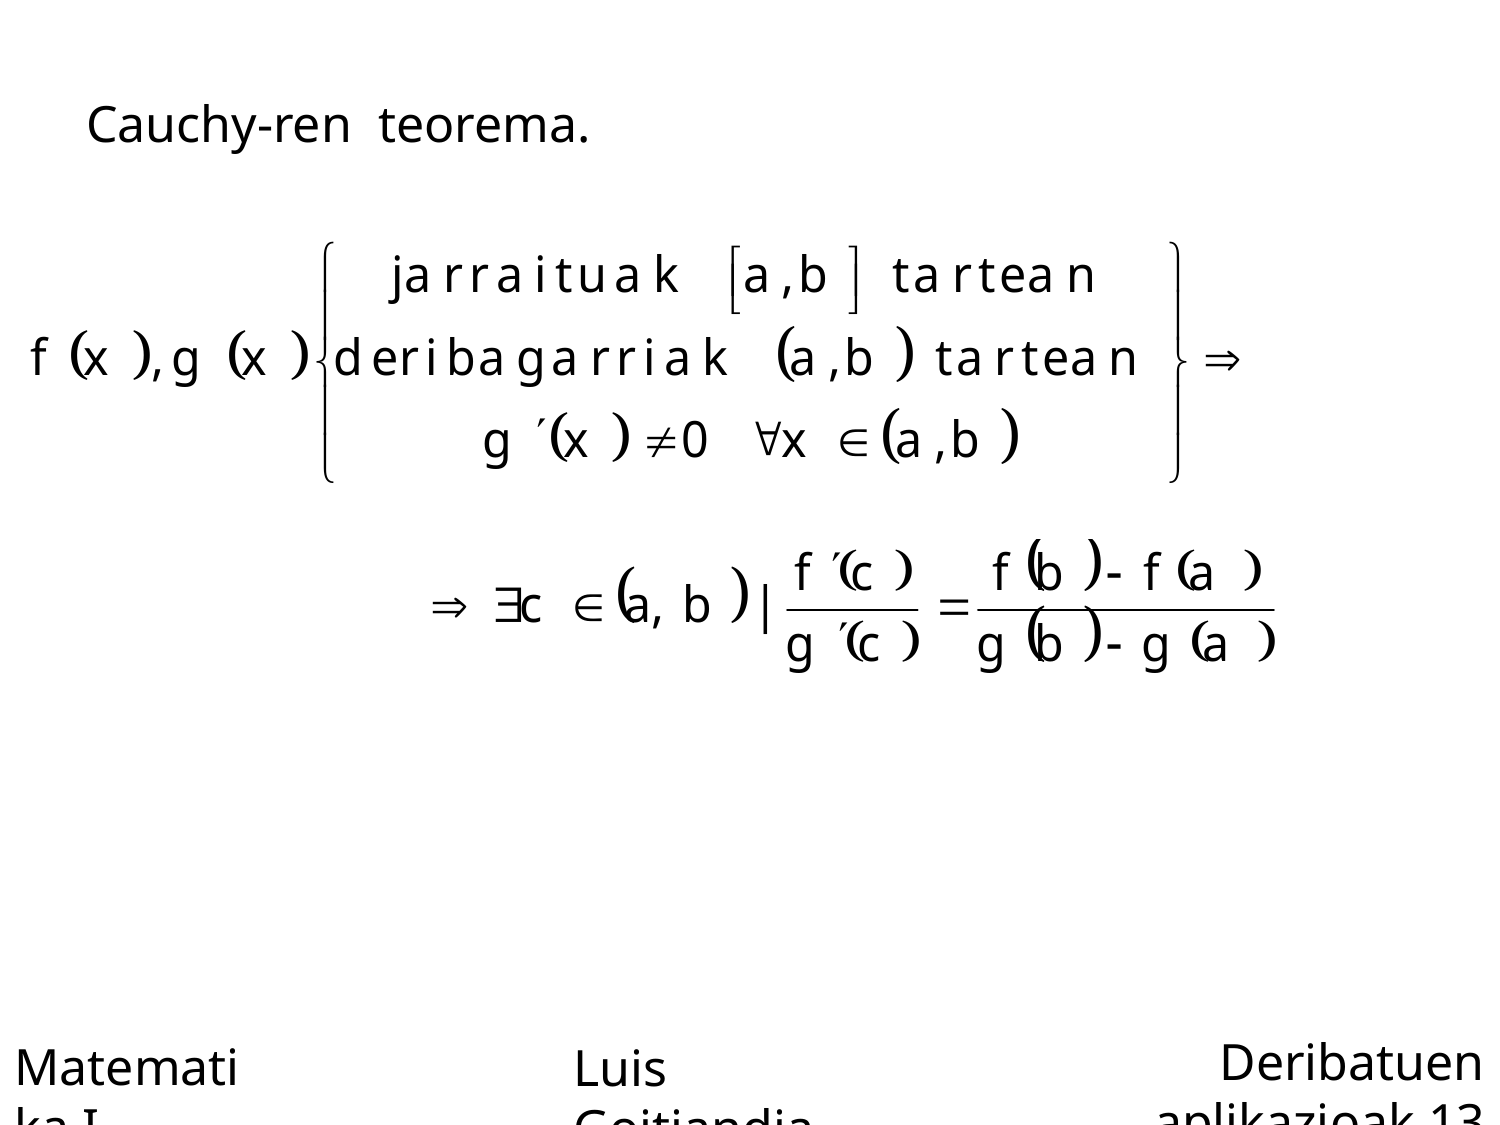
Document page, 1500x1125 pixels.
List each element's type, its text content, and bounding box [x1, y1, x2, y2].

text_box Cauchy-ren teorema. [71, 54, 729, 160]
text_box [424, 538, 1283, 690]
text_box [24, 233, 1260, 493]
